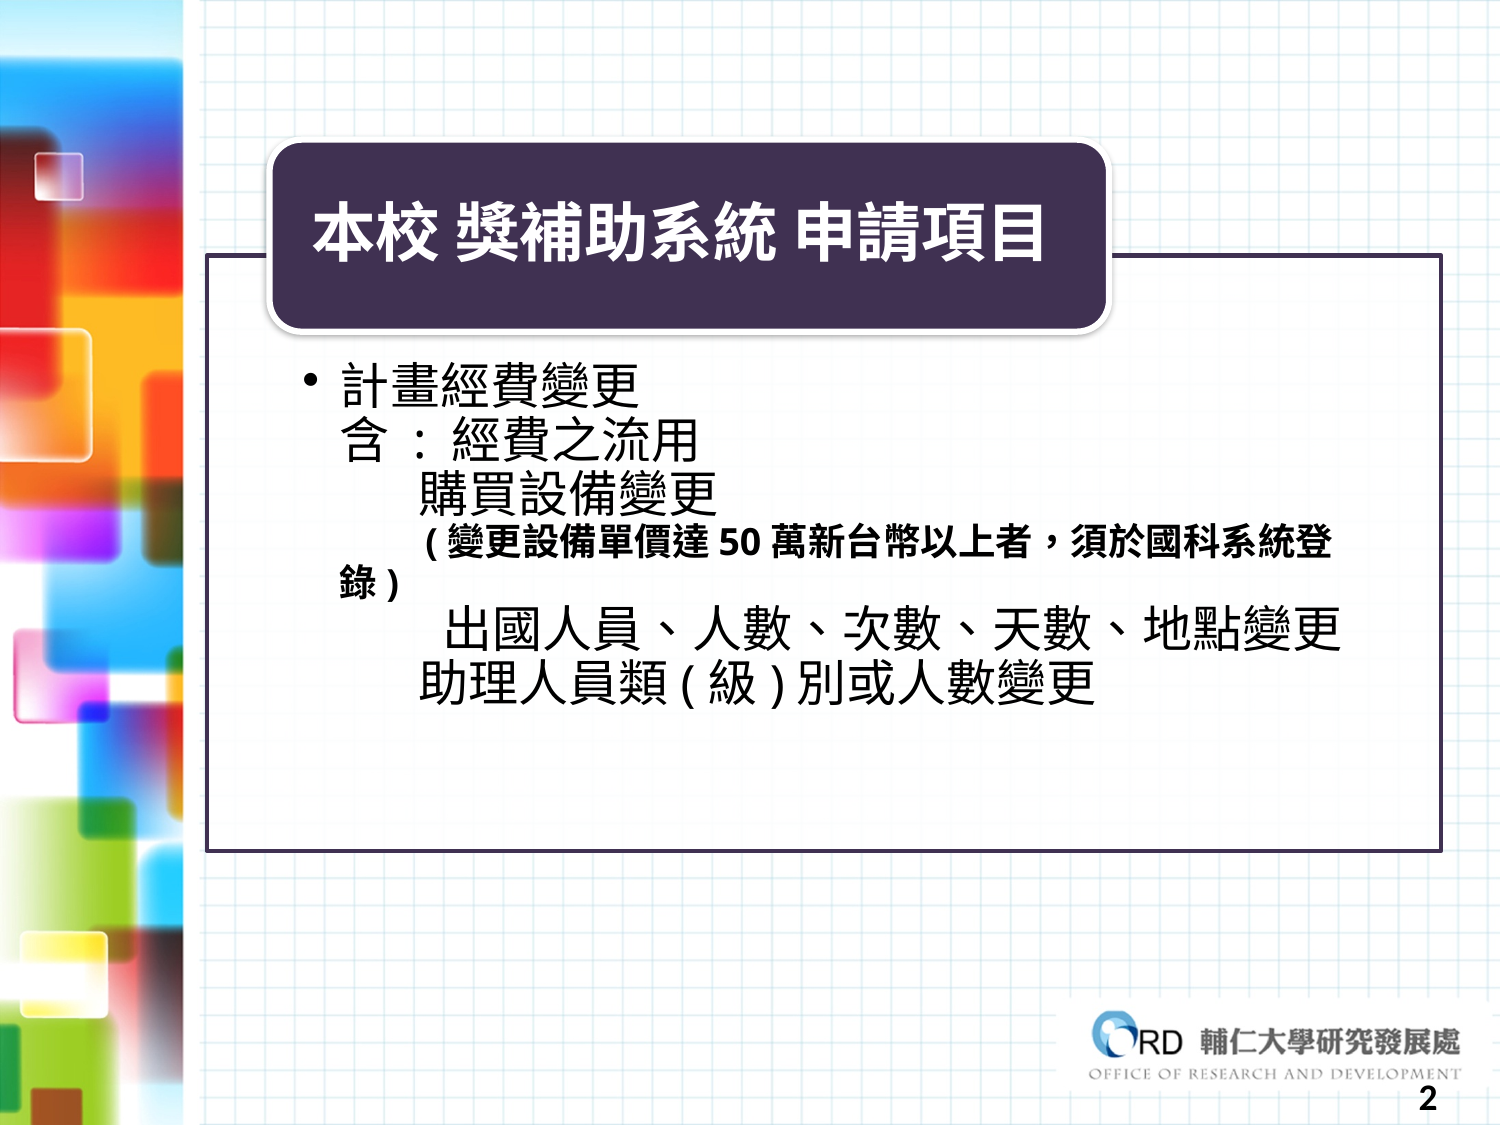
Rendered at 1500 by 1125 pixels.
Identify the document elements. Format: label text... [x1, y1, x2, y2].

slide_number 2 [974, 1065, 1453, 1125]
picture [0, 0, 1500, 1125]
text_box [206, 18, 1442, 973]
